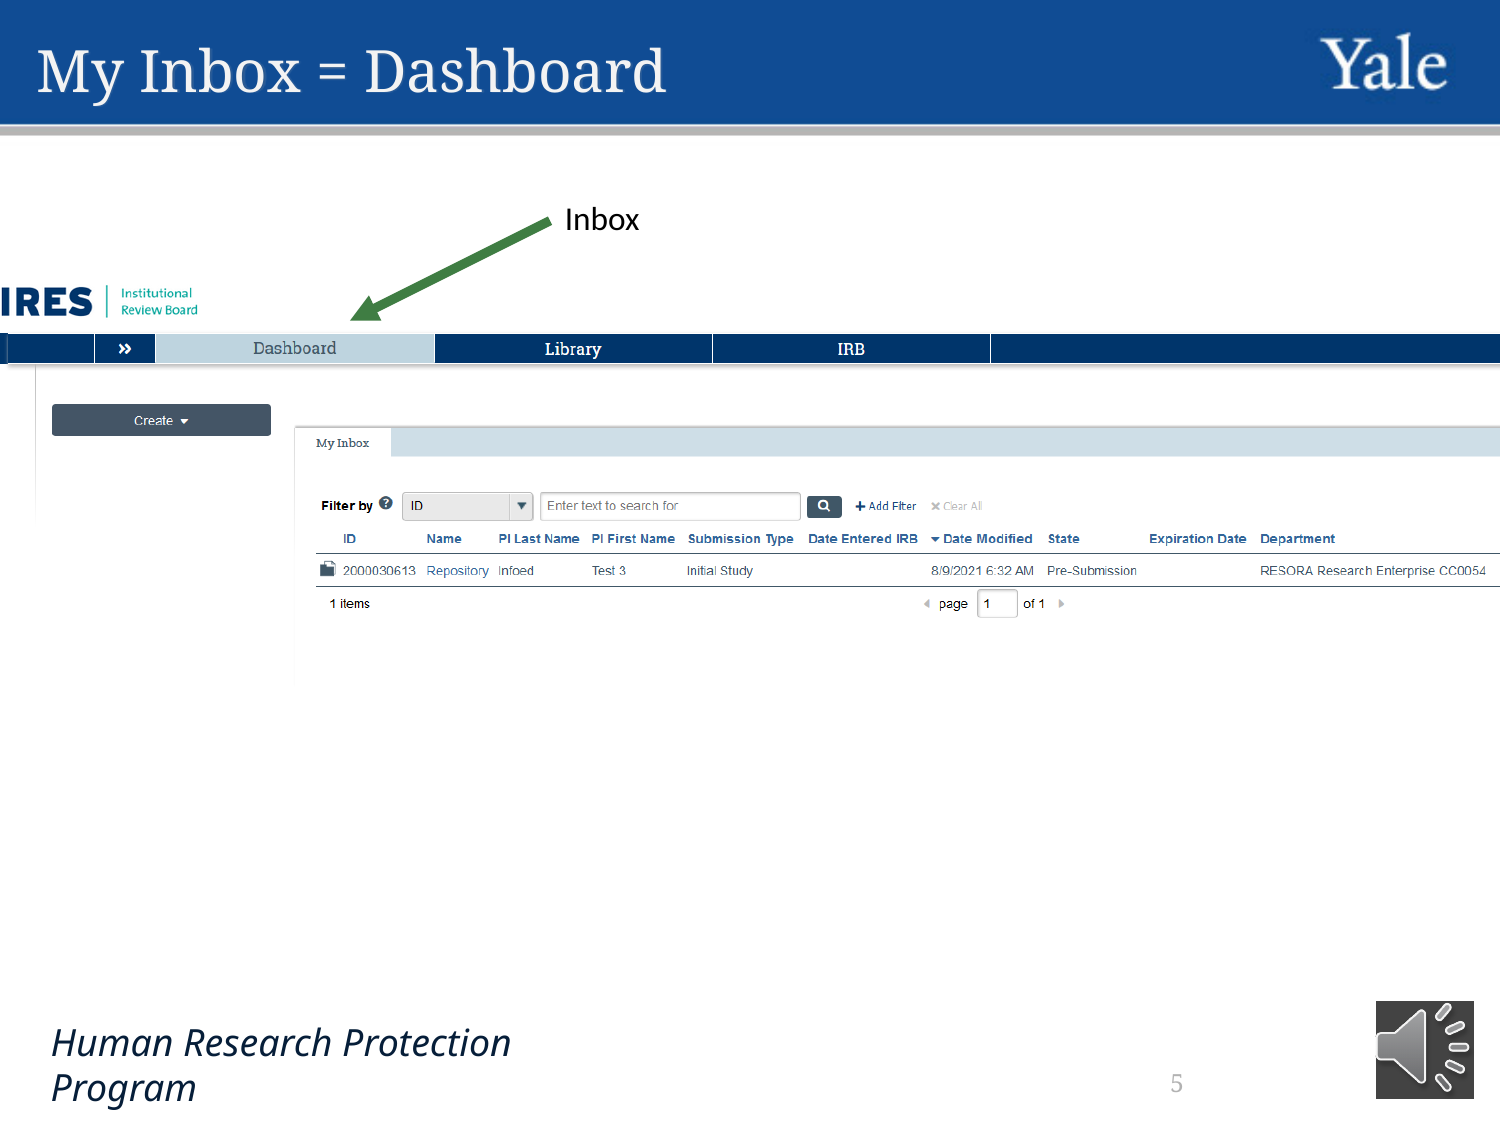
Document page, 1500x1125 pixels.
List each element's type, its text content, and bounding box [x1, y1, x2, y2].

title My Inbox = Dashboard [21, 12, 1297, 126]
picture [0, 703, 1500, 1125]
text_box Inbox [549, 189, 900, 245]
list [0, 274, 1500, 703]
slide_number 5 [1154, 1058, 1371, 1110]
picture [0, 0, 1500, 274]
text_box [349, 220, 551, 321]
